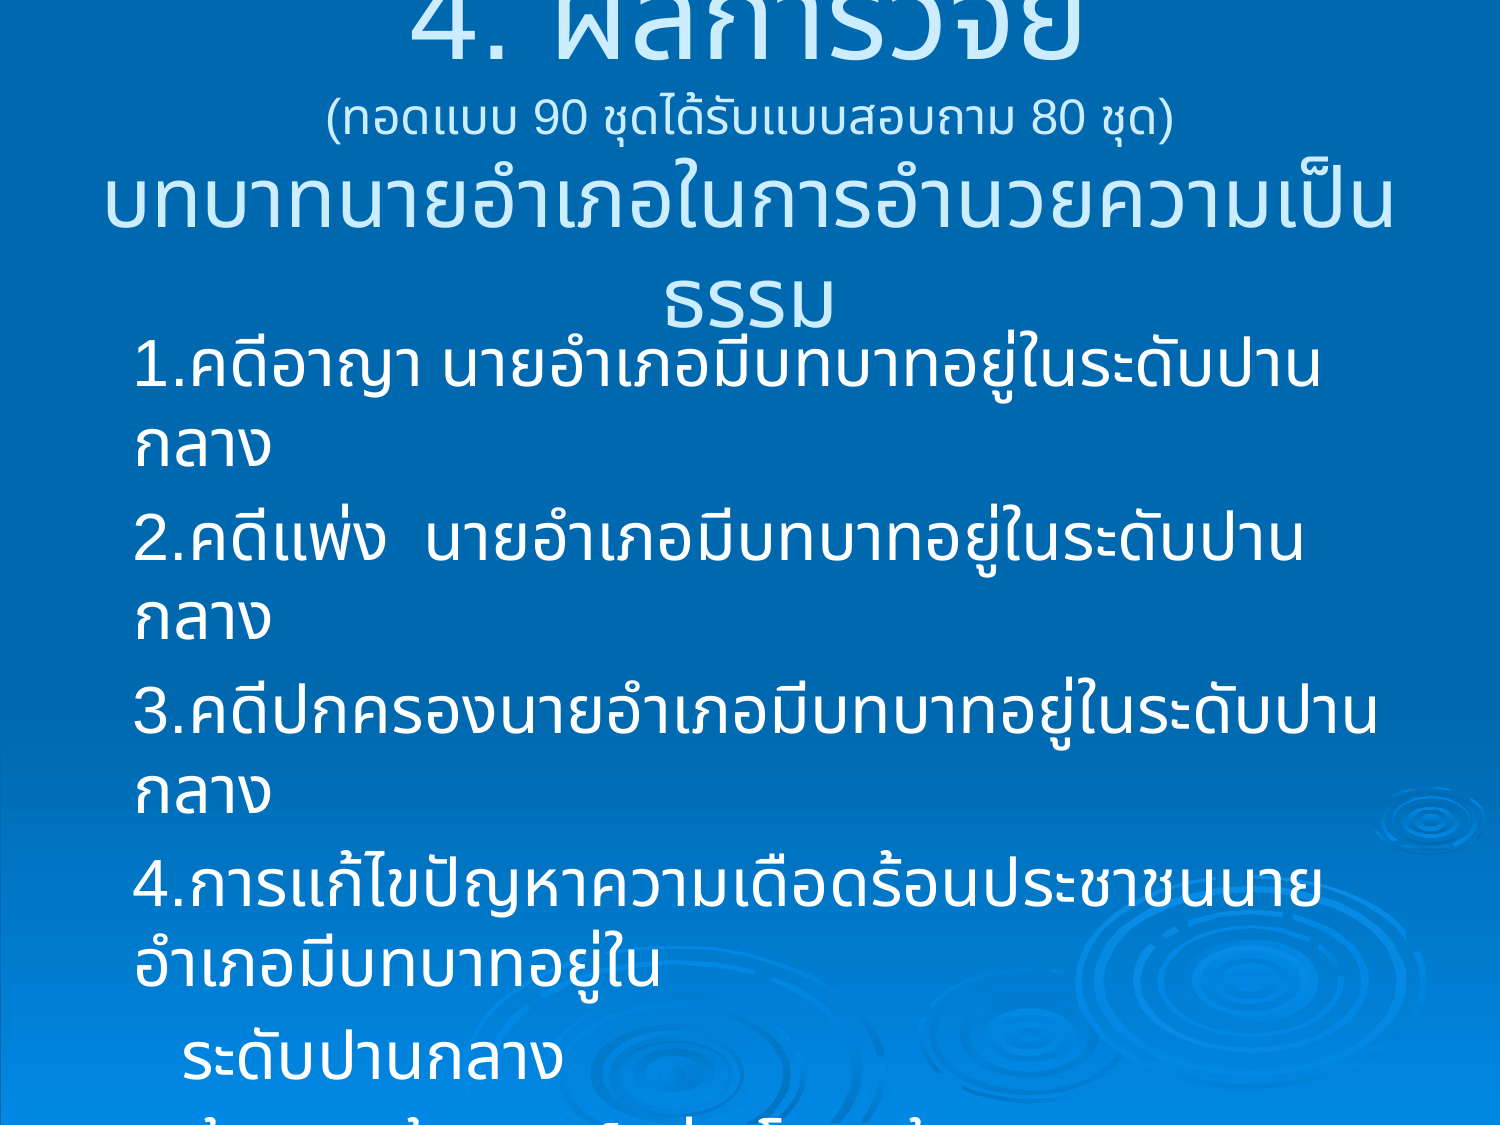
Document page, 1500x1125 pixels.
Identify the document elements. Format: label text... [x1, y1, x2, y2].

title 4. ผลการวิจัย (ทอดแบบ 90 ชุดได้รับแบบสอบถาม 80 ชุด) บทบาทนายอำเภอในการอำนวยความเป็นธรรม [74, 45, 1426, 233]
list 1.คดีอาญา นายอำเภอมีบทบาทอยู่ในระดับปานกลาง 2.คดีแพ่ง นายอำเภอมีบทบาทอยู่ในระดับปานกลาง 3.คดีปกครองนายอำเภอมีบทบาทอยู่ในระดับปานกลาง 4.การแก้ไขปัญหาความเดือดร้อนประชาชนนายอำเภอมีบทบาทอยู่ใน ระดับปานกลาง 5.ด้านการร้องทุกข์กล่าวโทษแจ้งเบาะแสการกระทำผิดกฎหมาย นายอำเภอมีบทบาทอยู่ในระดับมาก [62, 312, 1413, 1056]
